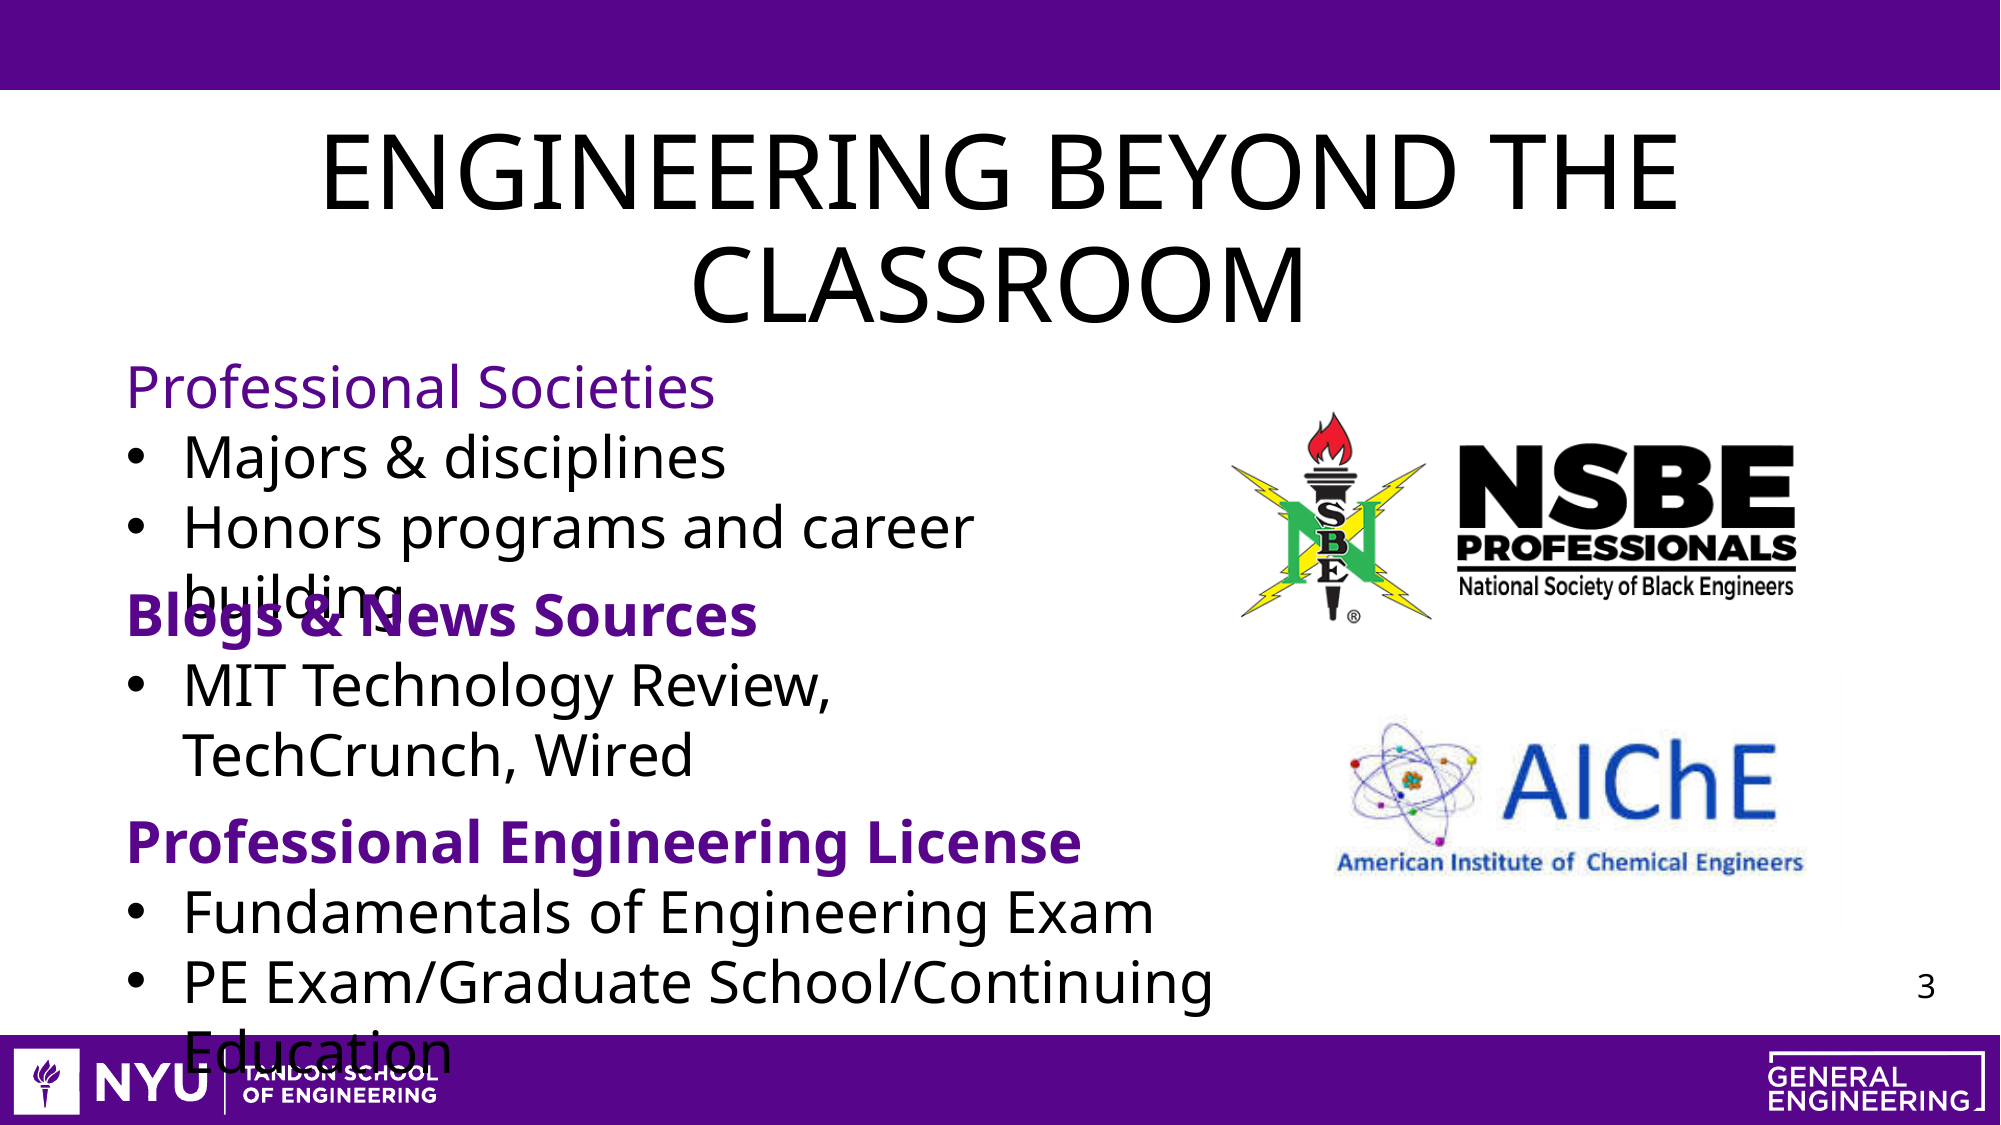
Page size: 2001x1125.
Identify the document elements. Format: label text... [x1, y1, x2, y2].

picture [13, 1048, 438, 1115]
text_box 3 [1802, 958, 1951, 1013]
text_box Blogs & News Sources MIT Technology Review, TechCrunch, Wired [111, 570, 1112, 796]
text_box Professional Societies Majors & disciplines Honors programs and career building [111, 342, 1187, 638]
text_box Professional Engineering License Fundamentals of Engineering Exam PE Exam/Graduate School/Continuing Education [111, 797, 1486, 1093]
text_box ENGINEERING BEYOND THE CLASSROOM [92, 193, 1908, 353]
picture [1768, 1051, 1985, 1111]
picture [1290, 669, 1844, 932]
text_box [0, 0, 2000, 91]
picture [1218, 396, 1844, 637]
text_box [0, 1034, 2000, 1125]
